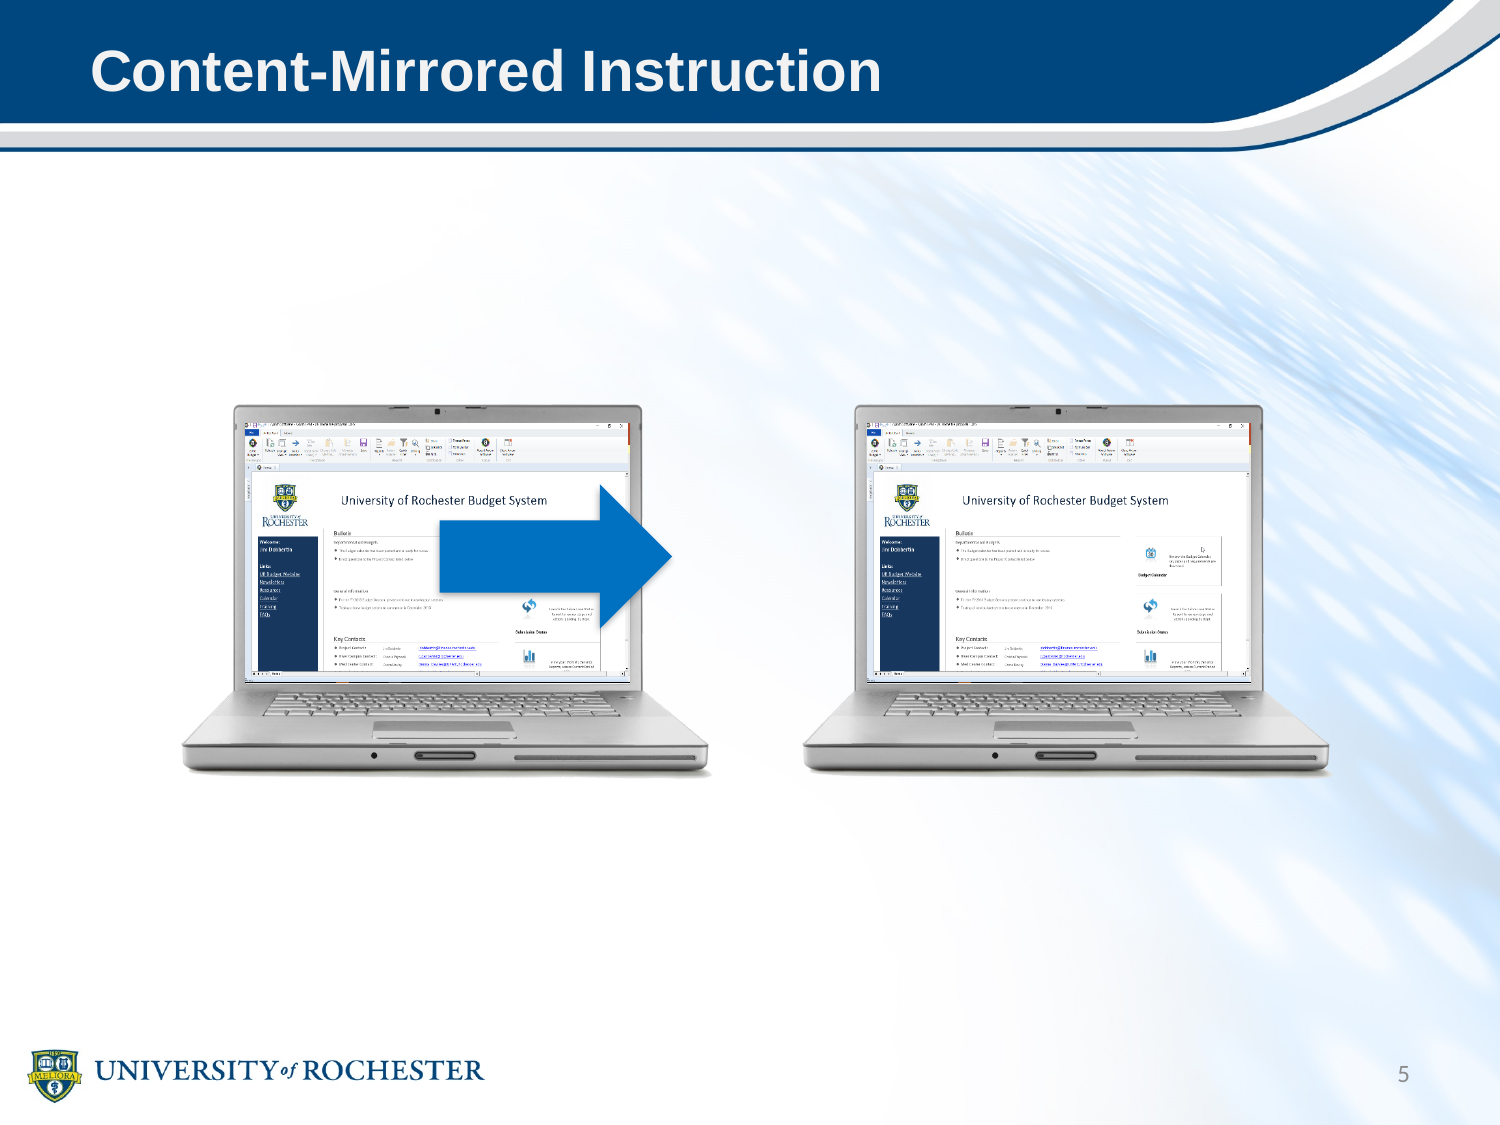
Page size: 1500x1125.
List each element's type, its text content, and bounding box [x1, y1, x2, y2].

title Content-Mirrored Instruction [75, 12, 1425, 138]
slide_number 5 [1074, 1042, 1425, 1103]
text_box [102, 338, 1394, 831]
picture [0, 0, 1500, 1125]
